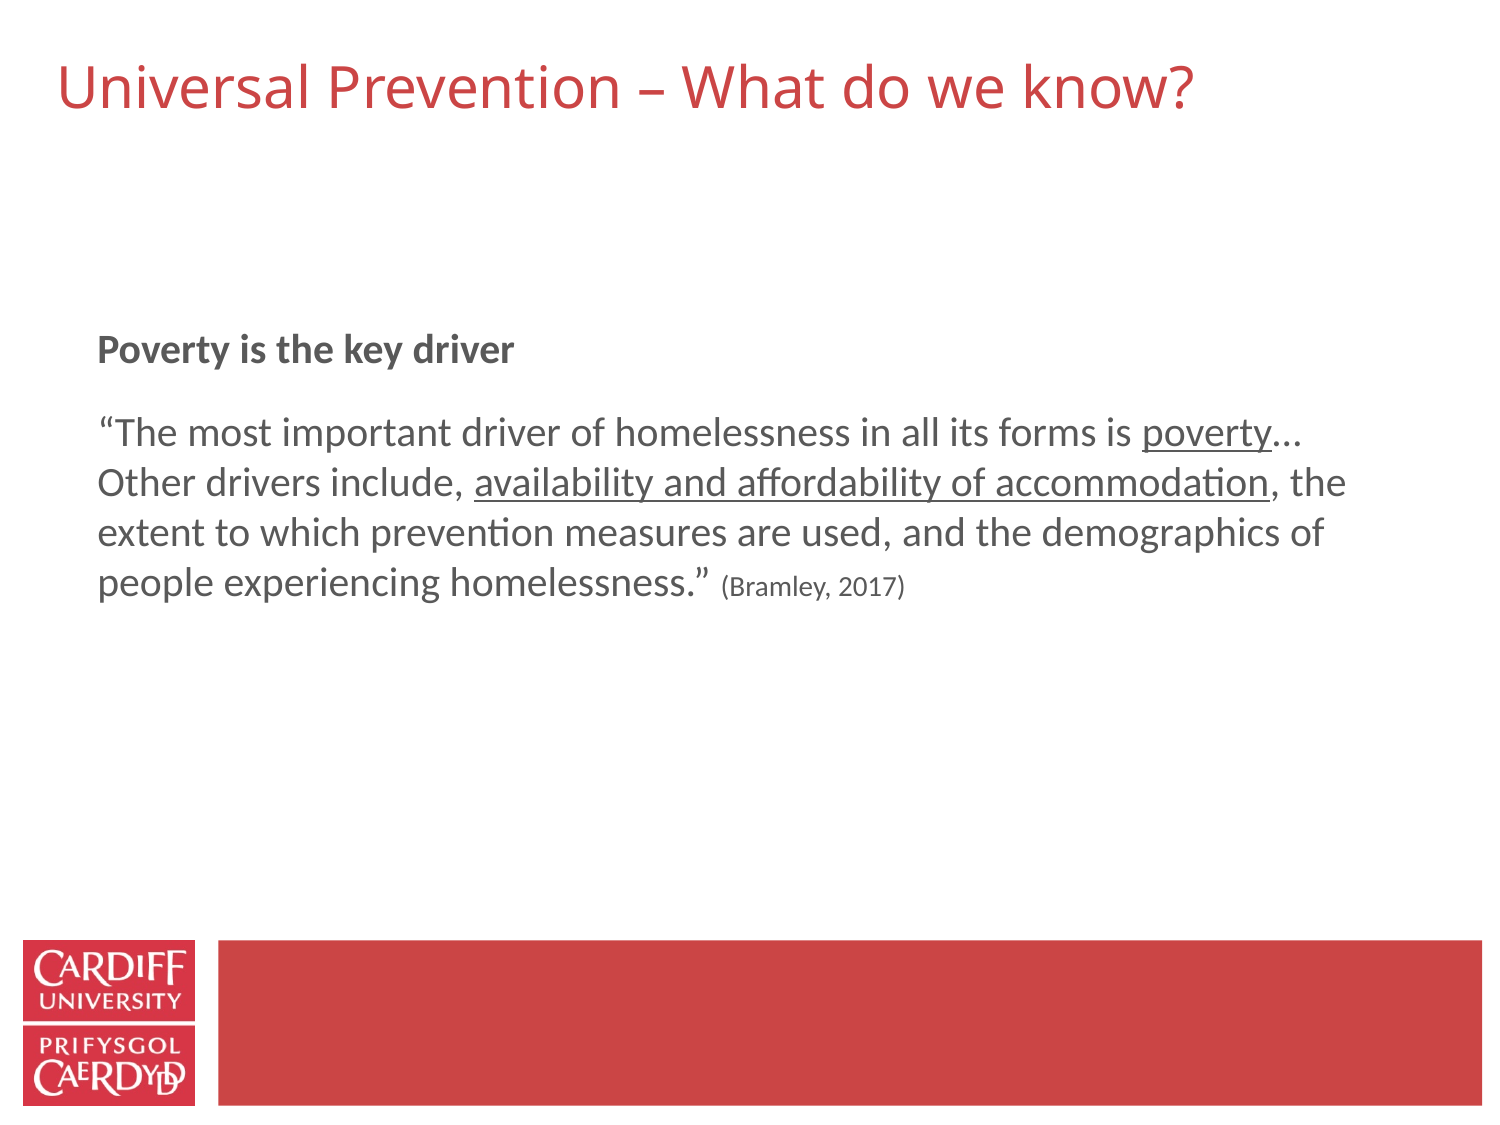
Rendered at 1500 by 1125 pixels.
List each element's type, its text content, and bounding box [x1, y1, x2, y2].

text_box Poverty is the key driver “The most important driver of homelessness in all its forms is poverty… Other drivers include, availability and affordability of accommodation, the extent to which prevention measures are used, and the demographics of people experiencing homelessness.” (Bramley, 2017) [82, 314, 1418, 706]
text_box Universal Prevention – What do we know? [41, 42, 1459, 128]
text_box [216, 938, 1484, 1108]
picture [22, 940, 196, 1107]
